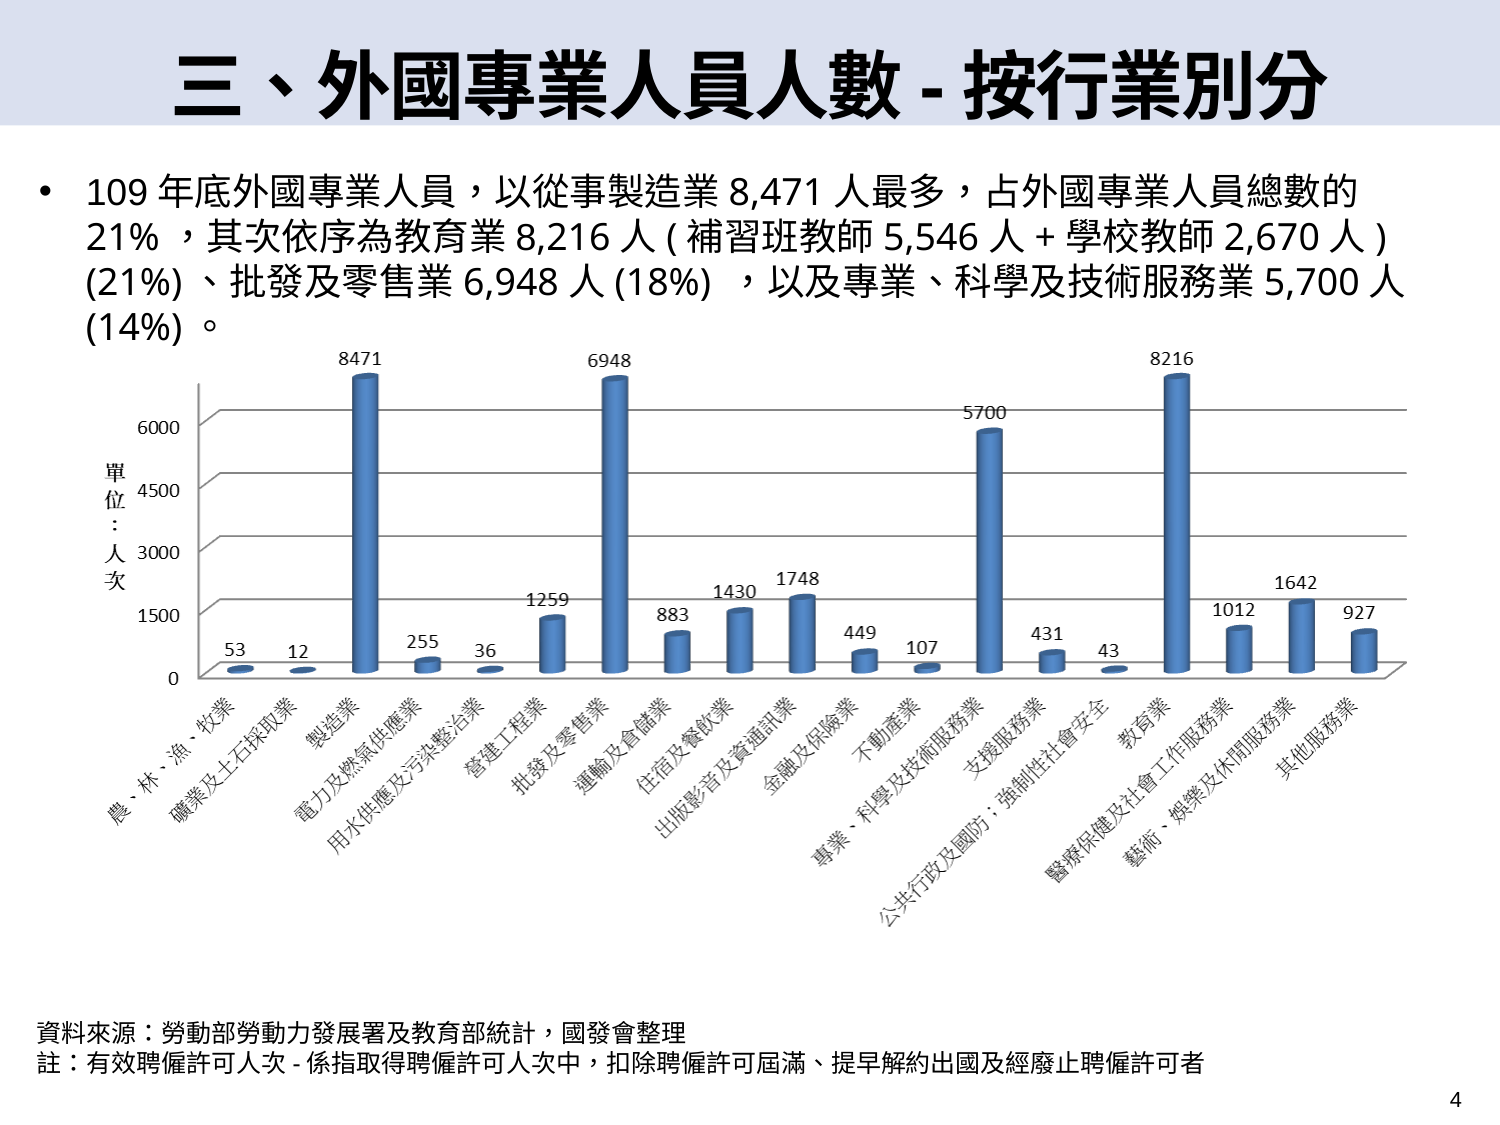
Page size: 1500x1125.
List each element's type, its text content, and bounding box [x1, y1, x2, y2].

text_box 109年底外國專業人員，以從事製造業8,471人最多，占外國專業人員總數的21%，其次依序為教育業8,216人(補習班教師5,546人+學校教師2,670人) (21%)、批發及零售業6,948人(18%) ，以及專業、科學及技術服務業5,700人(14%)。 [24, 160, 1483, 356]
text_box 資料來源：勞動部勞動力發展署及教育部統計，國發會整理 註：有效聘僱許可人次-係指取得聘僱許可人次中，扣除聘僱許可屆滿、提早解約出國及經廢止聘僱許可者 [21, 1010, 1416, 1086]
text_box 4 [1435, 1078, 1483, 1120]
picture [33, 337, 1473, 950]
title 三、外國專業人員人數-按行業別分 [75, 2, 1425, 160]
